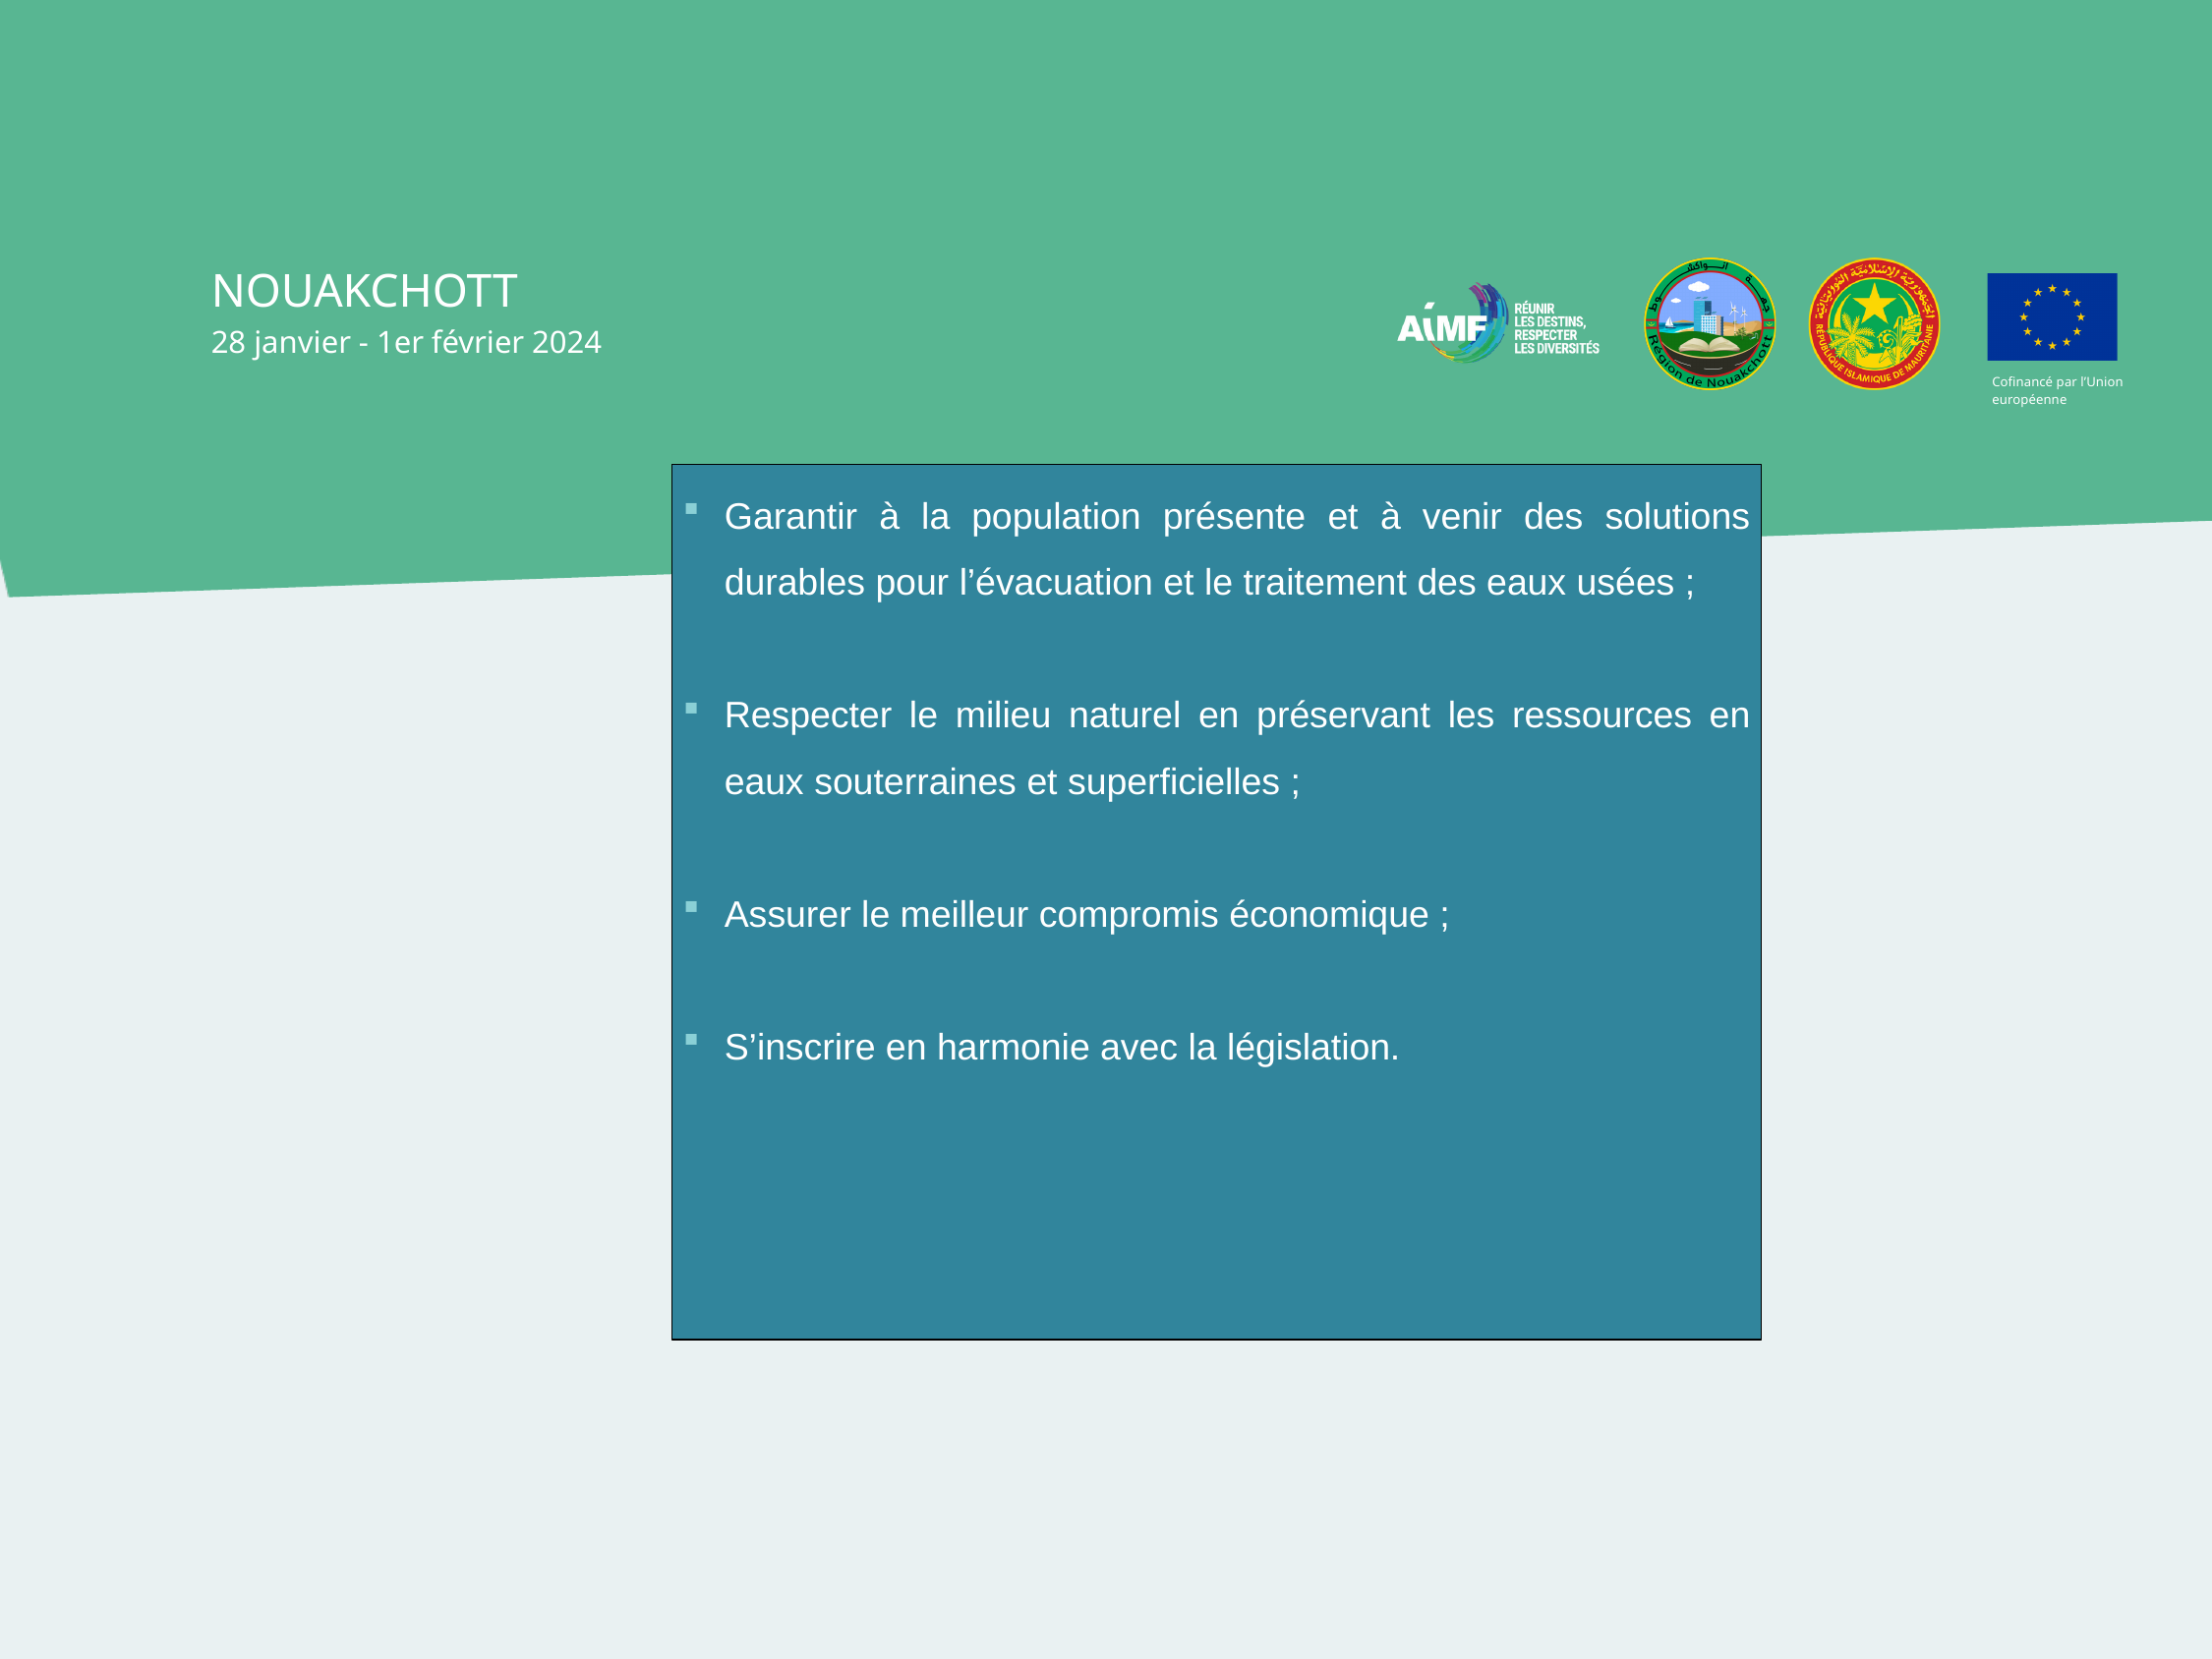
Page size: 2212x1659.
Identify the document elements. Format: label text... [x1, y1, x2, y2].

text_box Garantir à la population présente et à venir des solutions durables pour l’évacuation et le traitement des eaux usées ; Respecter le milieu naturel en préservant les ressources en eaux souterraines et superficielles ; Assurer le meilleur compromis économique ; S’inscrire en harmonie avec la législation. [671, 464, 1762, 1340]
text_box [0, 0, 2212, 598]
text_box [210, 252, 676, 357]
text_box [1380, 257, 2125, 408]
